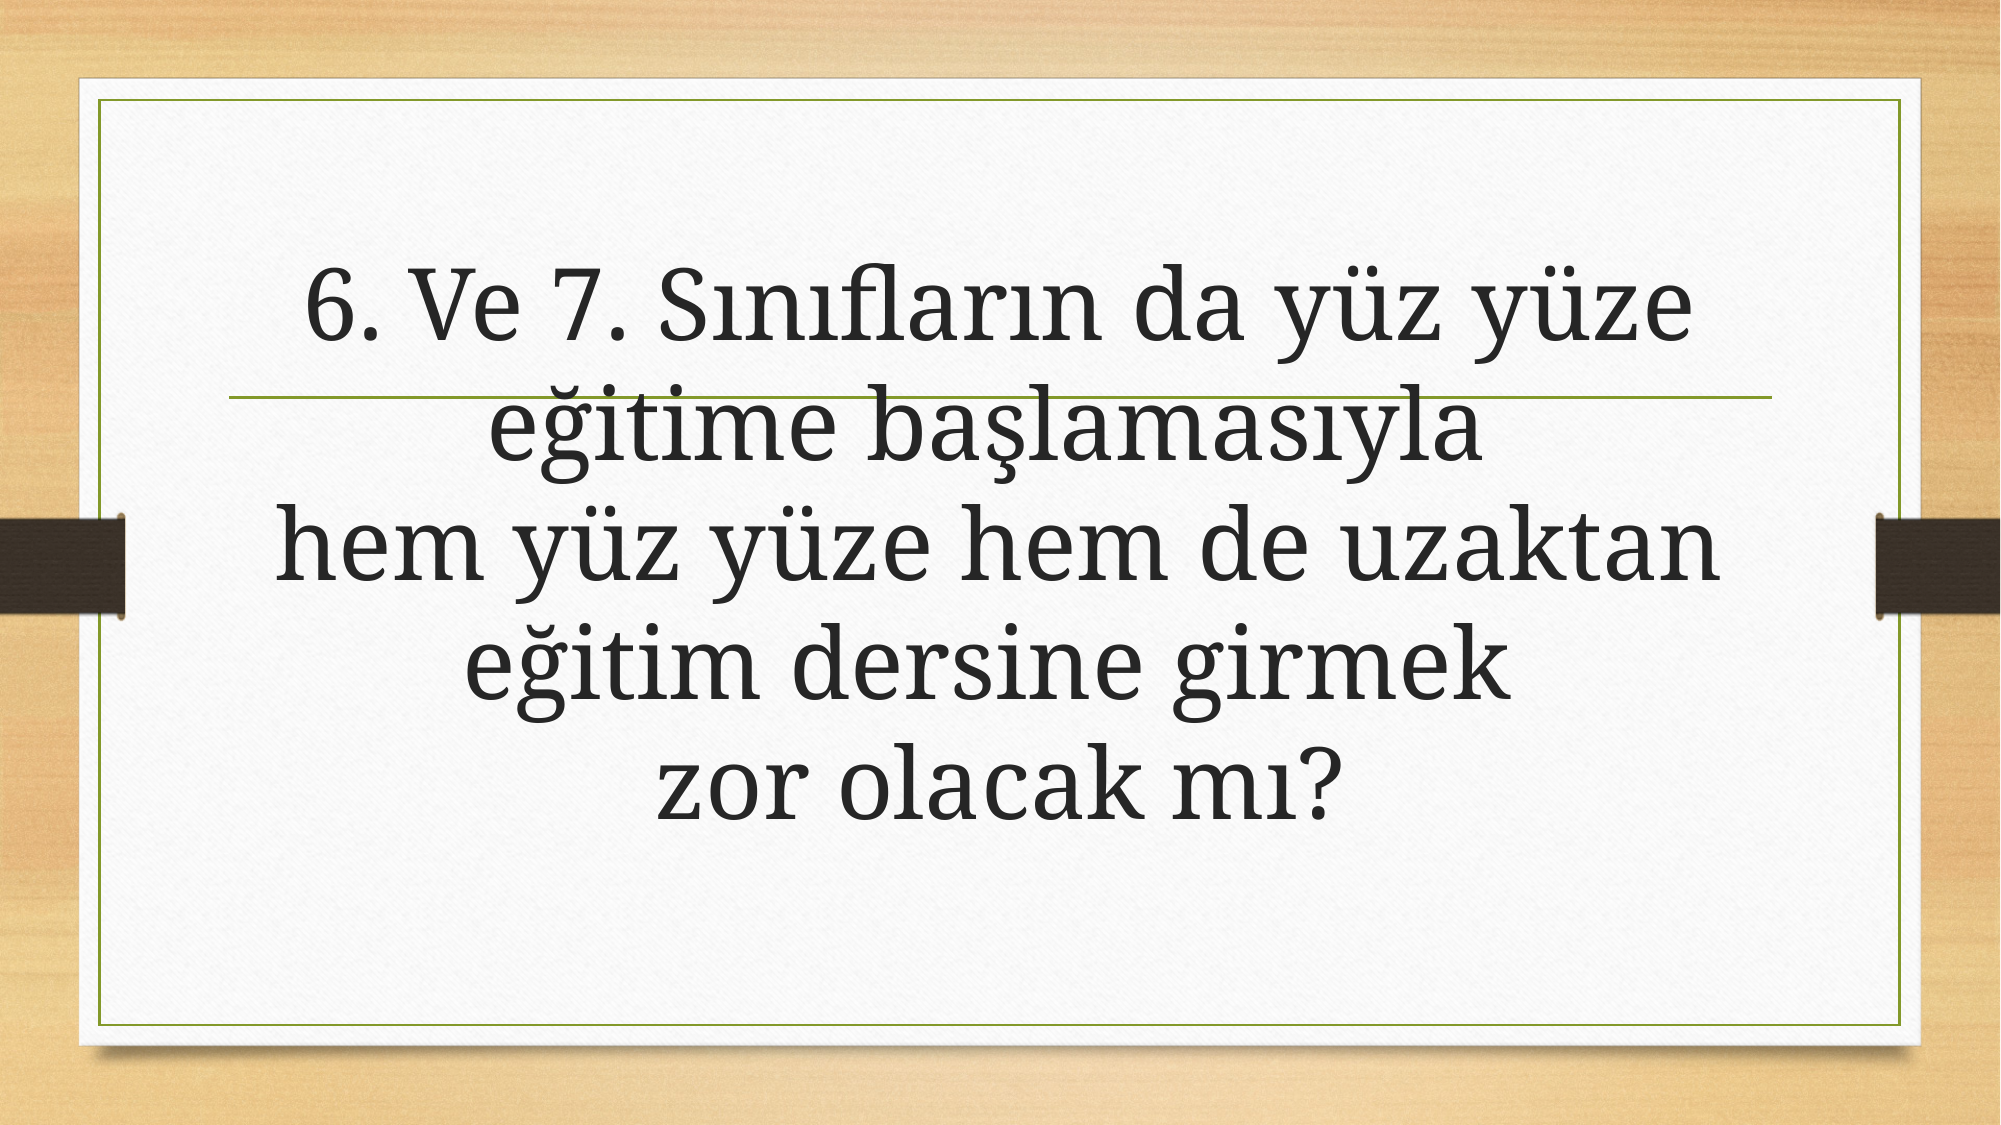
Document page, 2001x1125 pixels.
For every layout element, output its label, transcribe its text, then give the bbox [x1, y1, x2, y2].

title 6. Ve 7. Sınıfların da yüz yüze eğitime başlamasıyla hem yüz yüze hem de uzaktan eğitim dersine girmek zor olacak mı? [212, 161, 1788, 920]
picture [0, 0, 2001, 1125]
